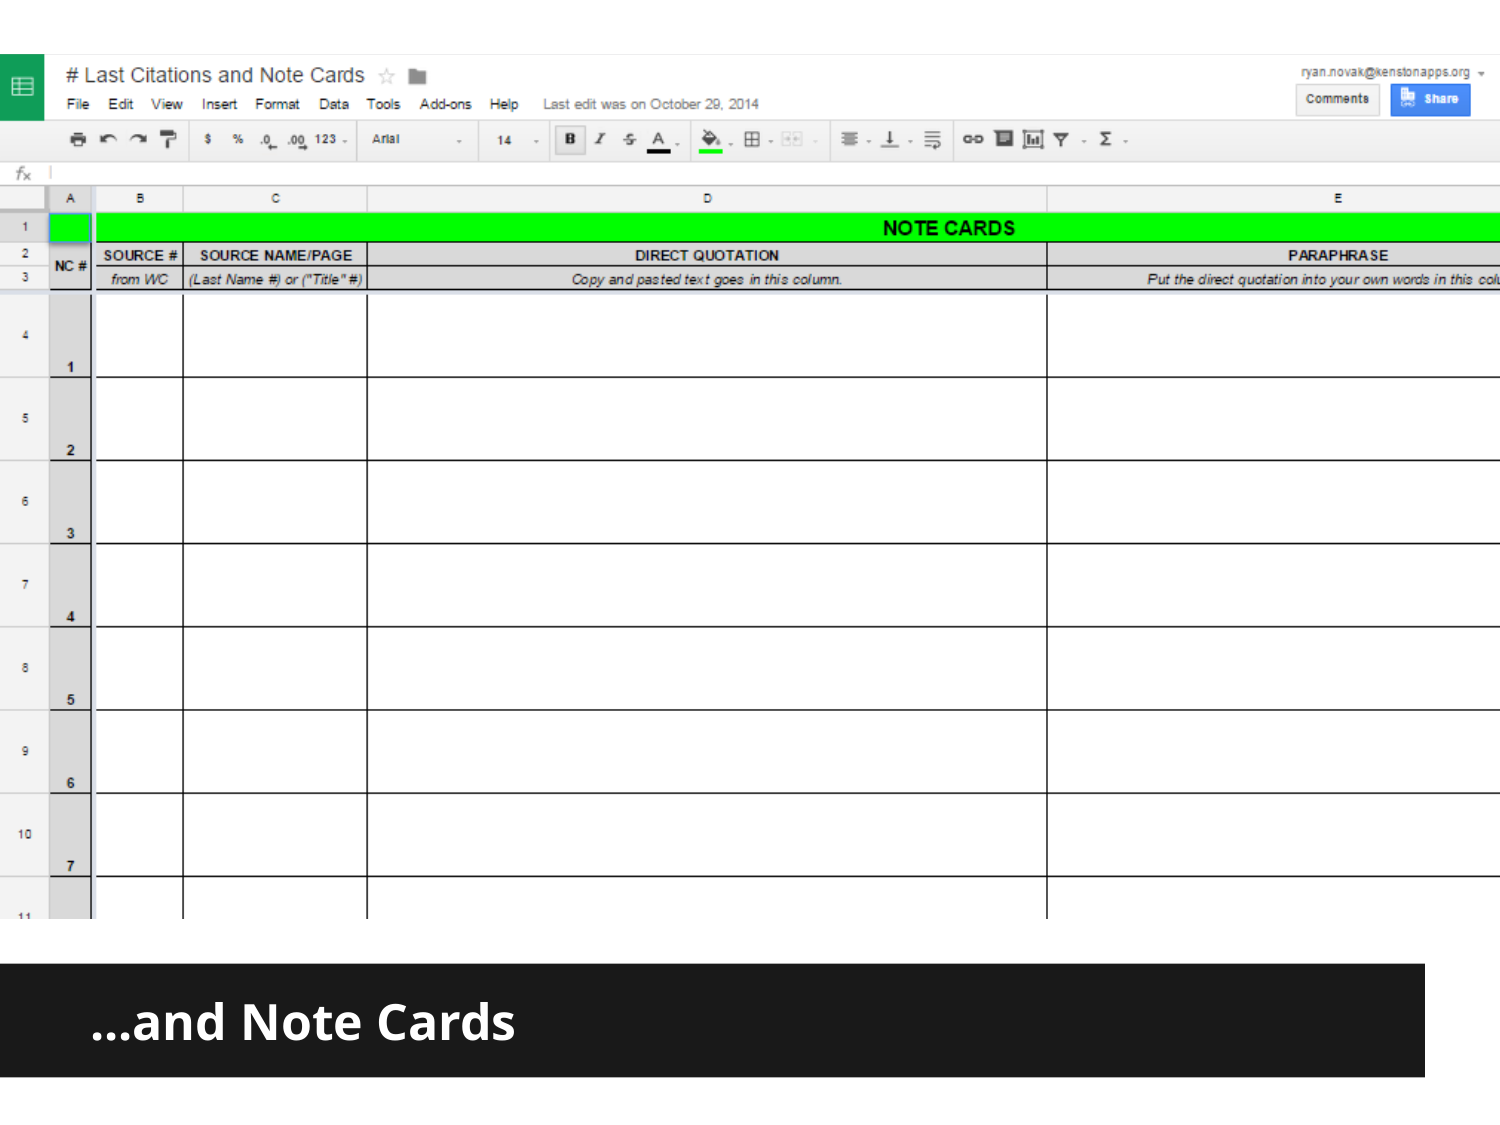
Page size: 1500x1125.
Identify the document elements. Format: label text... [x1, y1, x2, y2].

list ...and Note Cards [75, 963, 1425, 1078]
picture [0, 54, 1500, 919]
